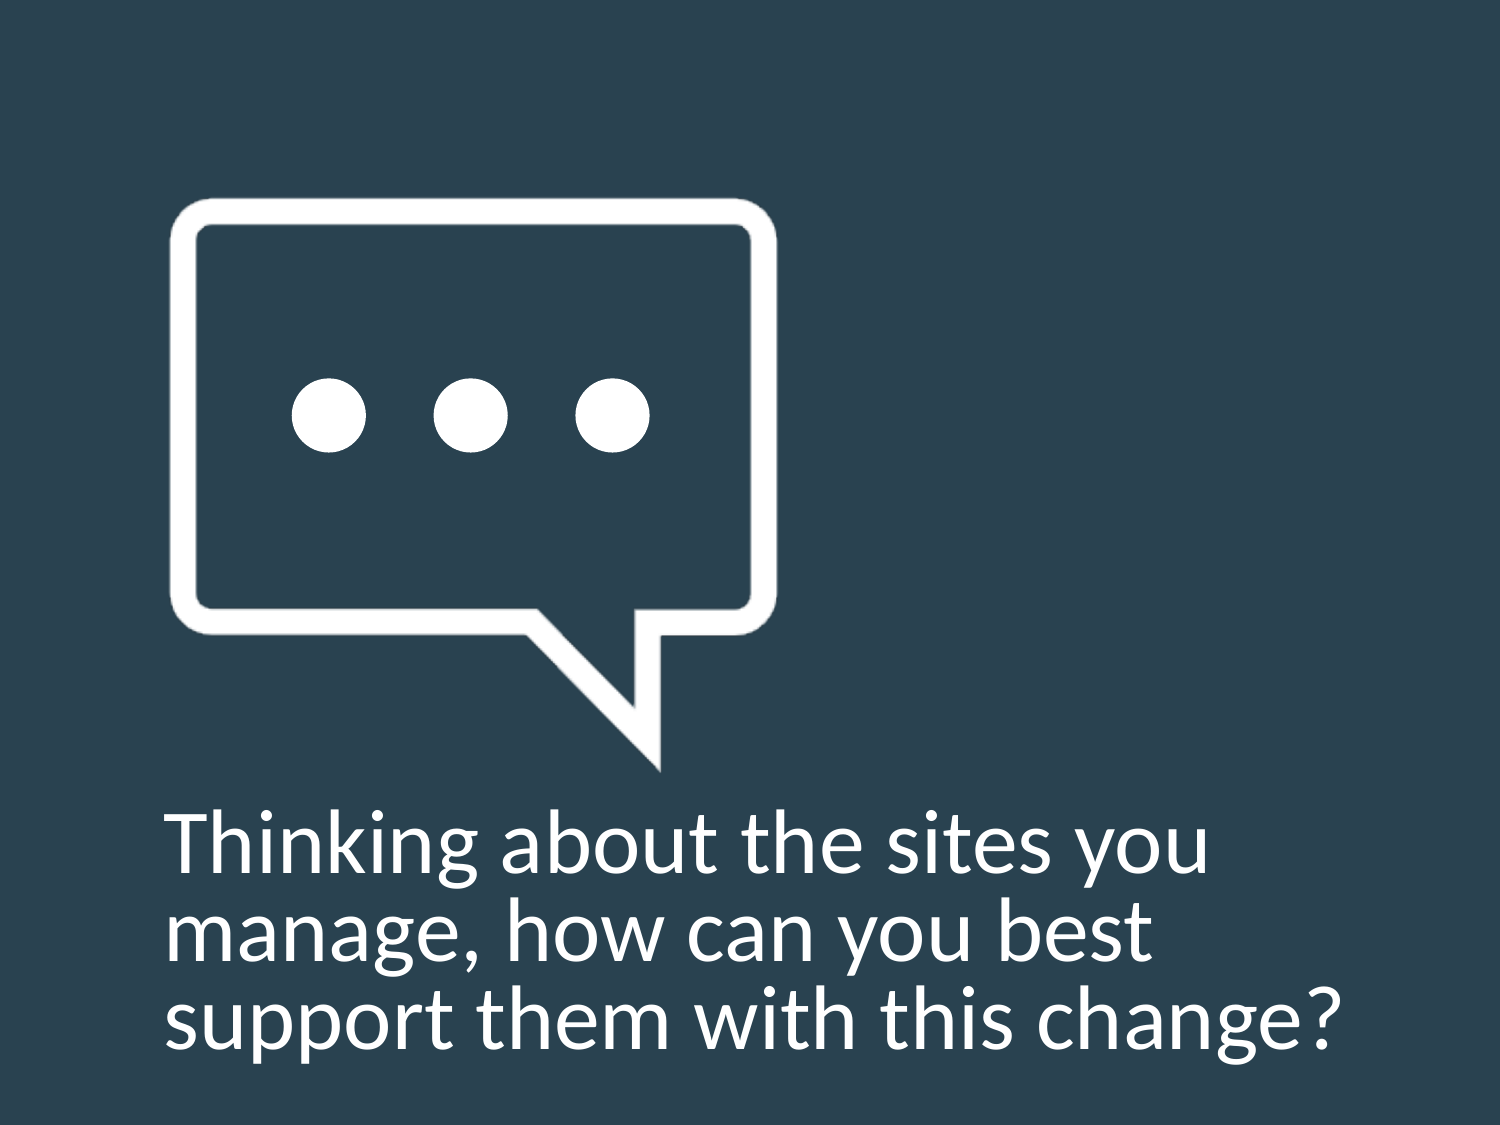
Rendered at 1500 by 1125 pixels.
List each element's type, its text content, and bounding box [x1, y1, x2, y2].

title Thinking about the sites you manage, how can you best support them with this change? [148, 788, 1421, 1083]
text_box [64, 186, 884, 788]
